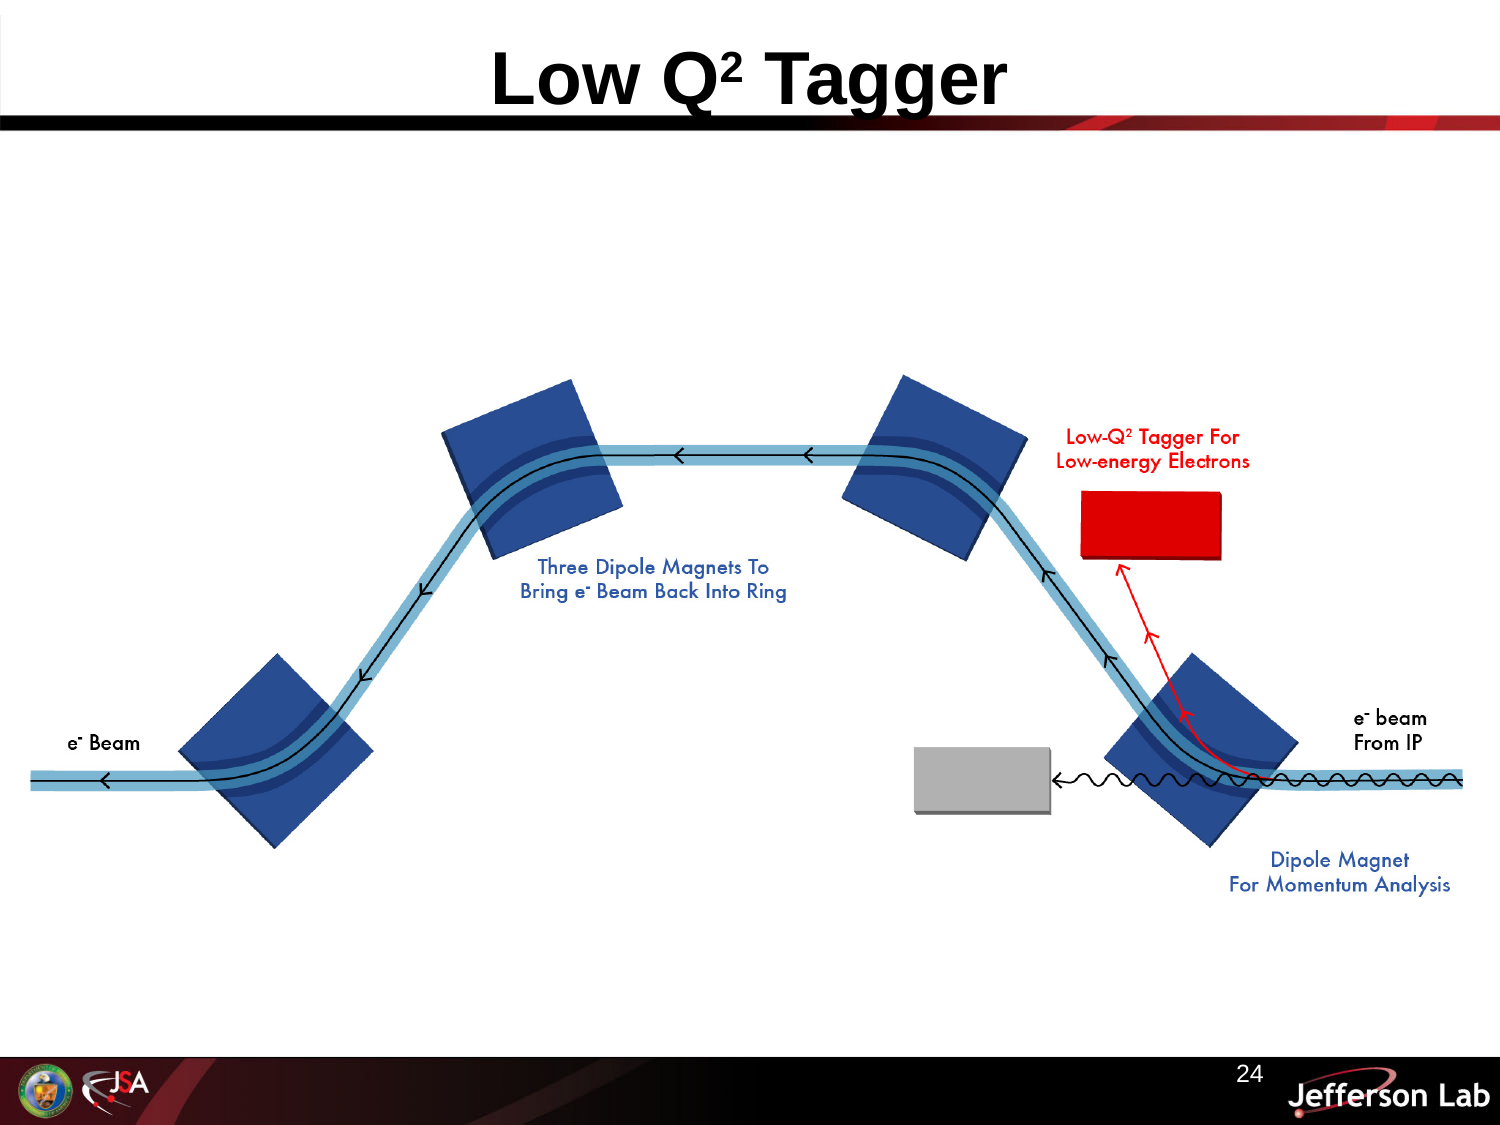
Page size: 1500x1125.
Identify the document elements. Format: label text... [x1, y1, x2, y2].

slide_number 24 [1074, 1042, 1426, 1104]
title Low Q2 Tagger [111, 0, 1388, 151]
picture [0, 0, 1500, 1125]
